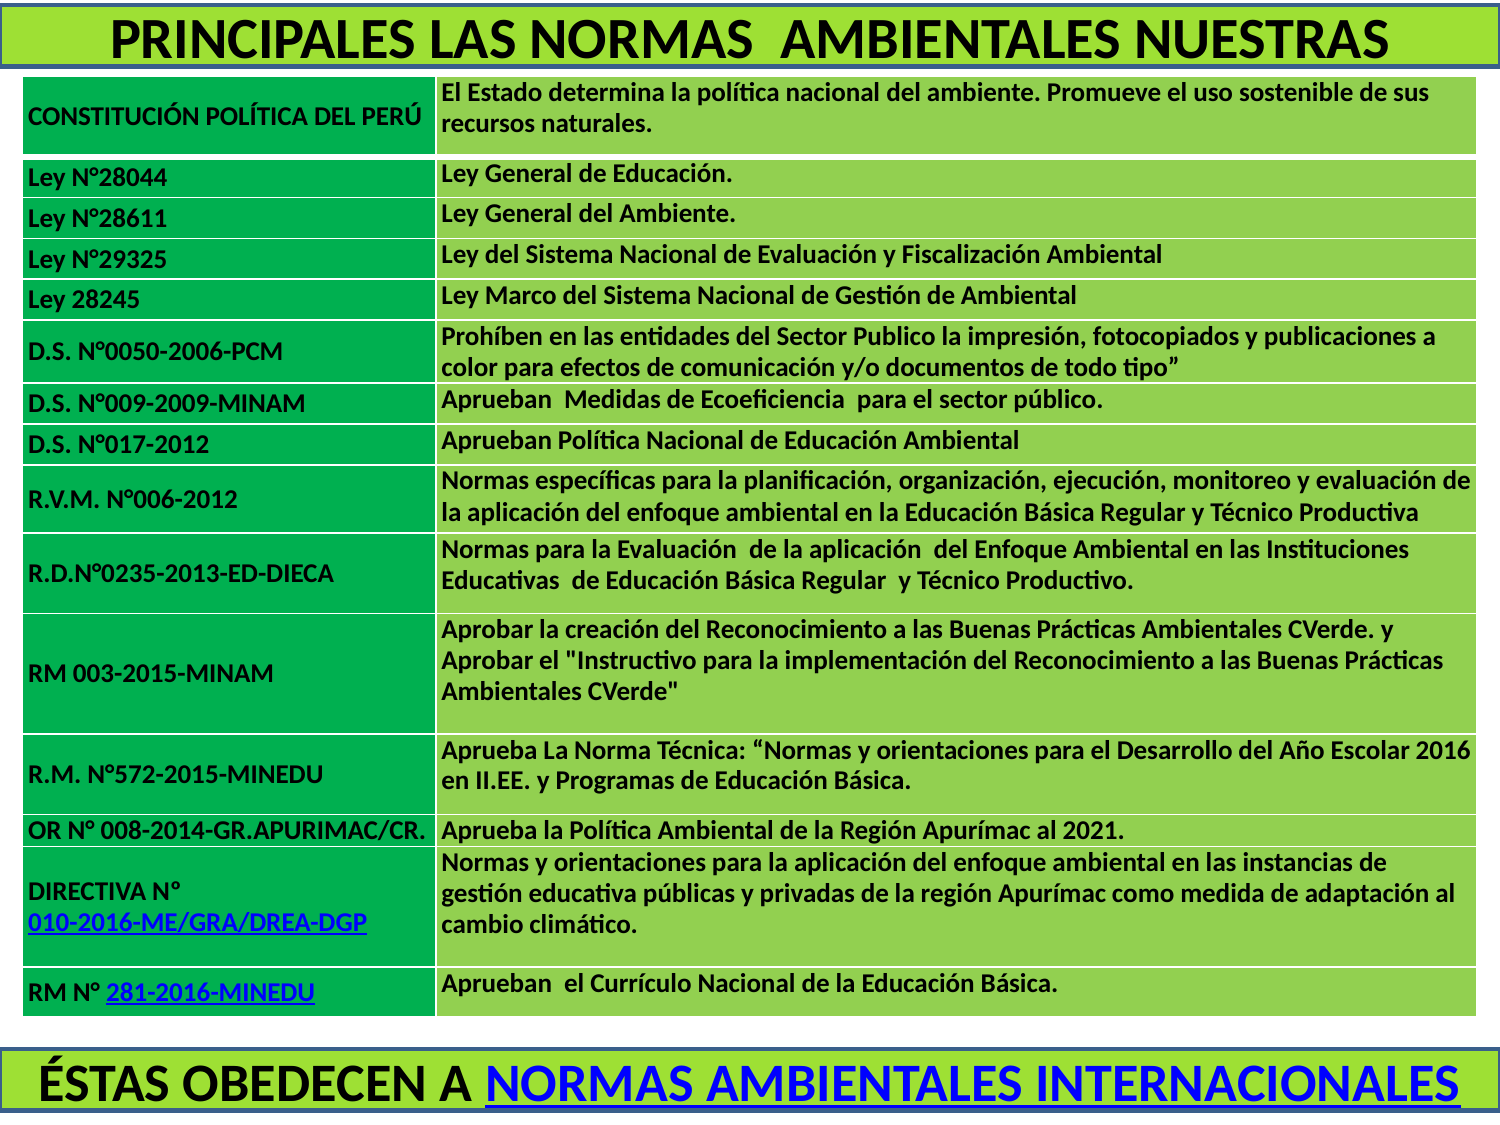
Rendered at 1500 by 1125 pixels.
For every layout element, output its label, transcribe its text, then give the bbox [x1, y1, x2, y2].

table_cell Normas específicas para la planificación, organización, ejecución, monitoreo y evaluación de la aplicación del enfoque ambiental en la Educación Básica Regular y Técnico Productiva [437, 466, 1476, 532]
table_cell D.S. N°0050-2006-PCM [23, 321, 435, 382]
table_header CONSTITUCIÓN POLÍTICA DEL PERÚ [23, 77, 435, 154]
table_cell D.S. N°009-2009-MINAM [23, 384, 435, 423]
table_cell Normas para la Evaluación de la aplicación del Enfoque Ambiental en las Instituciones Educativas de Educación Básica Regular y Técnico Productivo. [437, 534, 1476, 613]
table_cell Ley General de Educación. [437, 160, 1476, 197]
table_cell Ley 28245 [23, 280, 435, 319]
table_cell R.D.N°0235-2013-ED-DIECA [23, 534, 435, 613]
table_cell Aprueban el Currículo Nacional de la Educación Básica. [437, 968, 1476, 1016]
table_cell Ley del Sistema Nacional de Evaluación y Fiscalización Ambiental [437, 239, 1476, 278]
table_cell Aprueban Política Nacional de Educación Ambiental [437, 425, 1476, 464]
table_cell RM 003-2015-MINAM [23, 614, 435, 733]
table_cell Aprobar la creación del Reconocimiento a las Buenas Prácticas Ambientales CVerde. y Aprobar el "Instructivo para la implementación del Reconocimiento a las Buenas Prácticas Ambientales CVerde" [437, 614, 1476, 733]
table_cell R.M. N°572-2015-MINEDU [23, 735, 435, 814]
table_cell Ley N°29325 [23, 239, 435, 278]
table_cell Ley General del Ambiente. [437, 198, 1476, 238]
table_cell R.V.M. N°006-2012 [23, 466, 435, 532]
table_cell Aprueban Medidas de Ecoeficiencia para el sector público. [437, 384, 1476, 423]
table_cell Aprueba La Norma Técnica: “Normas y orientaciones para el Desarrollo del Año Escolar 2016 en II.EE. y Programas de Educación Básica. [437, 735, 1476, 814]
table_cell Normas y orientaciones para la aplicación del enfoque ambiental en las instancias de gestión educativa públicas y privadas de la región Apurímac como medida de adaptación al cambio climático. [437, 847, 1476, 966]
table_cell Ley N°28611 [23, 198, 435, 238]
table_cell RM N° 281-2016-MINEDU [23, 968, 435, 1016]
table_cell OR N° 008-2014-GR.APURIMAC/CR. [23, 815, 435, 846]
table_cell Ley Marco del Sistema Nacional de Gestión de Ambiental [437, 280, 1476, 319]
table_cell D.S. N°017-2012 [23, 425, 435, 464]
table_cell Aprueba la Política Ambiental de la Región Apurímac al 2021. [437, 815, 1476, 846]
table_cell Ley N°28044 [23, 160, 435, 197]
table_cell DIRECTIVA Nº 010-2016-ME/GRA/DREA-DGP [23, 847, 435, 966]
text_box ÉSTAS OBEDECEN A NORMAS AMBIENTALES INTERNACIONALES [0, 1047, 1500, 1113]
table_cell Prohíben en las entidades del Sector Publico la impresión, fotocopiados y publicaciones a color para efectos de comunicación y/o documentos de todo tipo” [437, 321, 1476, 382]
table_header El Estado determina la política nacional del ambiente. Promueve el uso sostenible de sus recursos naturales. [437, 77, 1476, 154]
text_box PRINCIPALES LAS NORMAS AMBIENTALES NUESTRAS [0, 3, 1500, 69]
